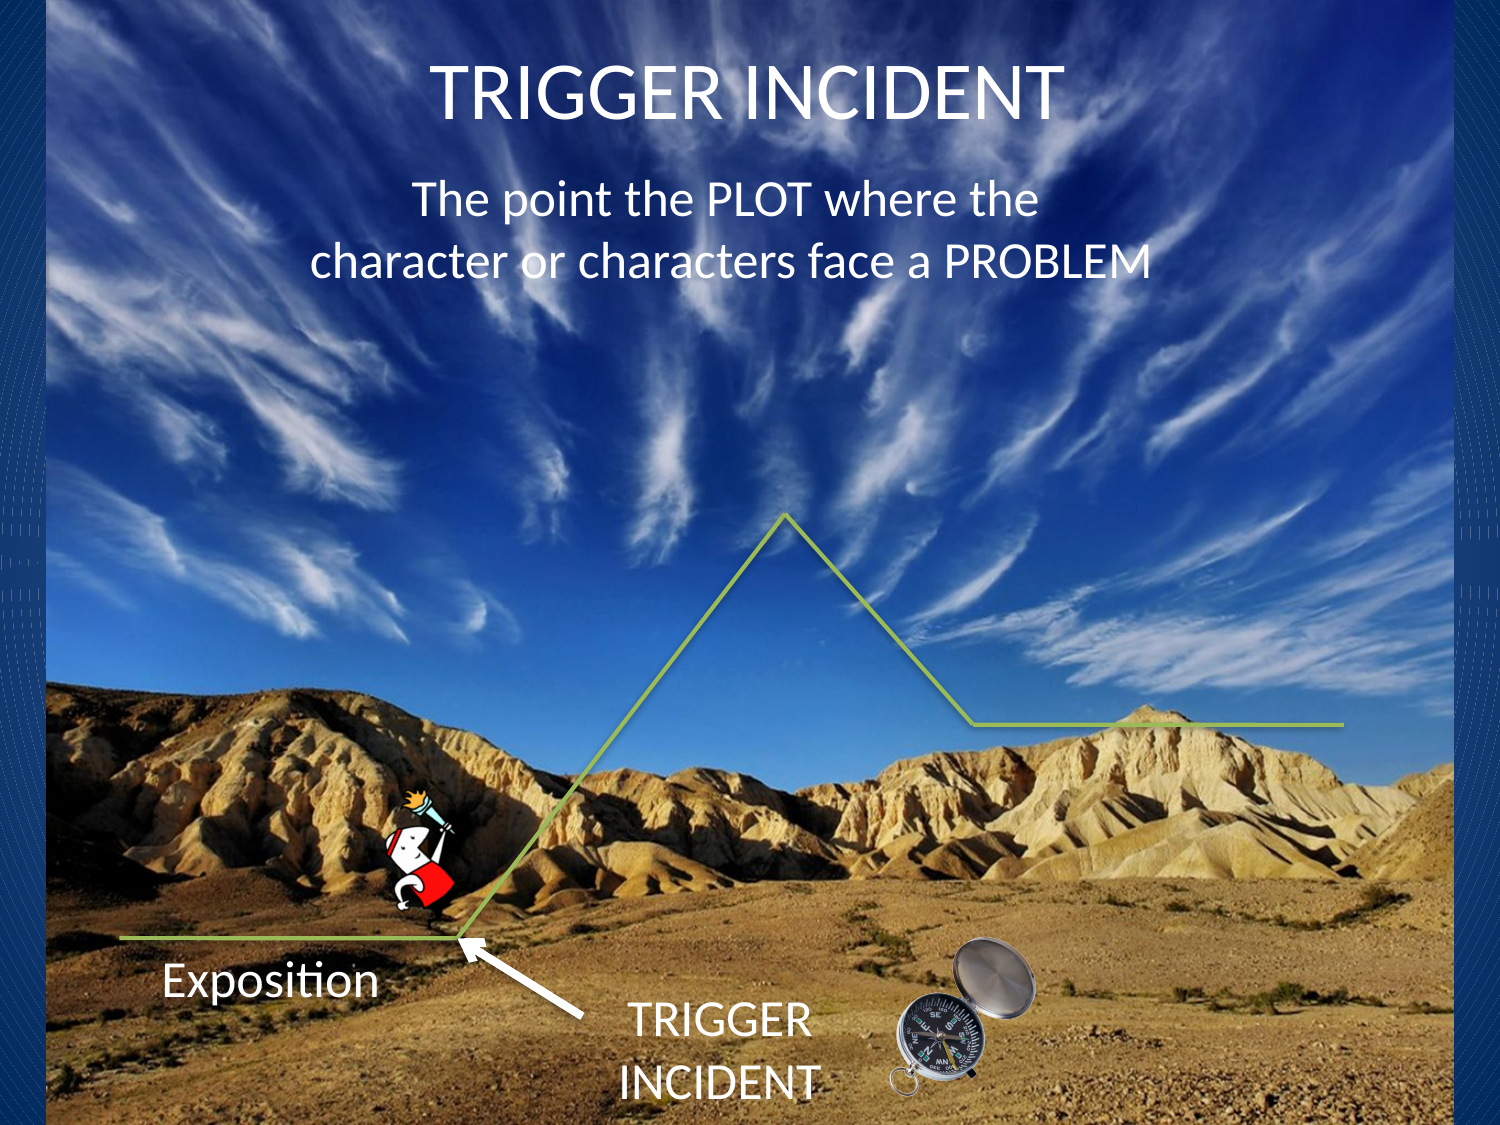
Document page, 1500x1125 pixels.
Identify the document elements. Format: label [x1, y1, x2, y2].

text_box [408, 561, 834, 890]
picture [46, 0, 1454, 1125]
text_box [773, 524, 985, 714]
text_box [457, 938, 583, 1017]
